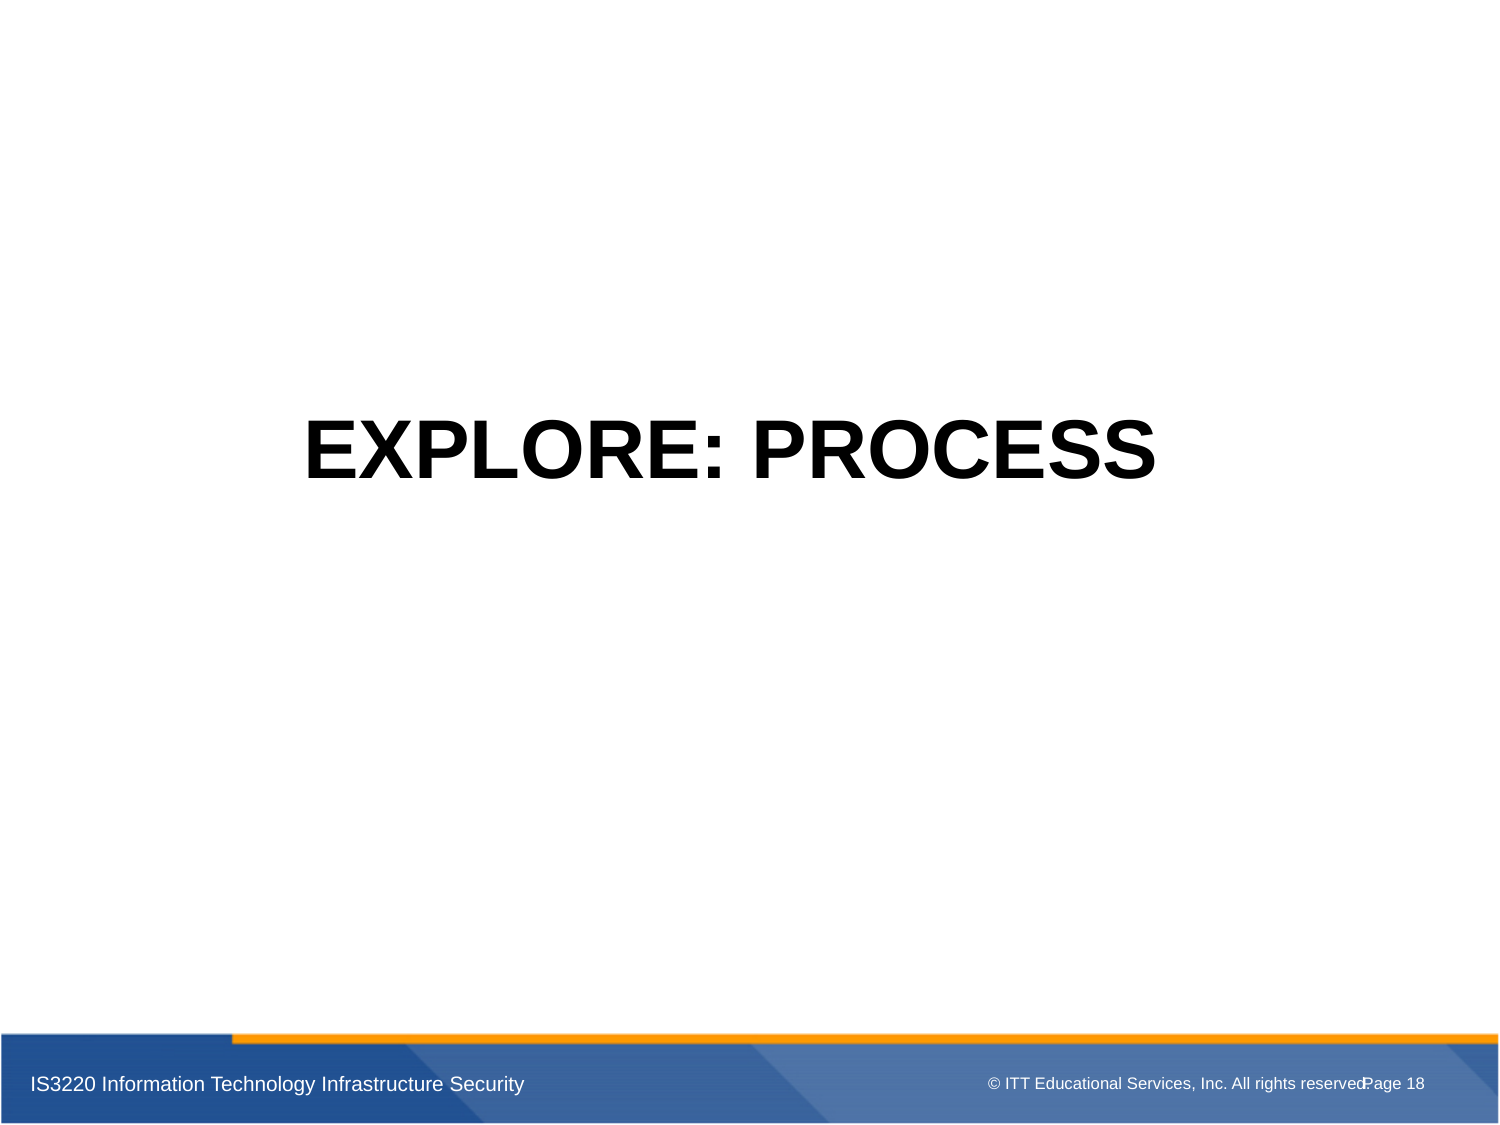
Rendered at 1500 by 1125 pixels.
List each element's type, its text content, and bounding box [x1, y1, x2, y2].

title EXPLORE: PROCESS [75, 287, 1388, 801]
picture [0, 1032, 1500, 1125]
